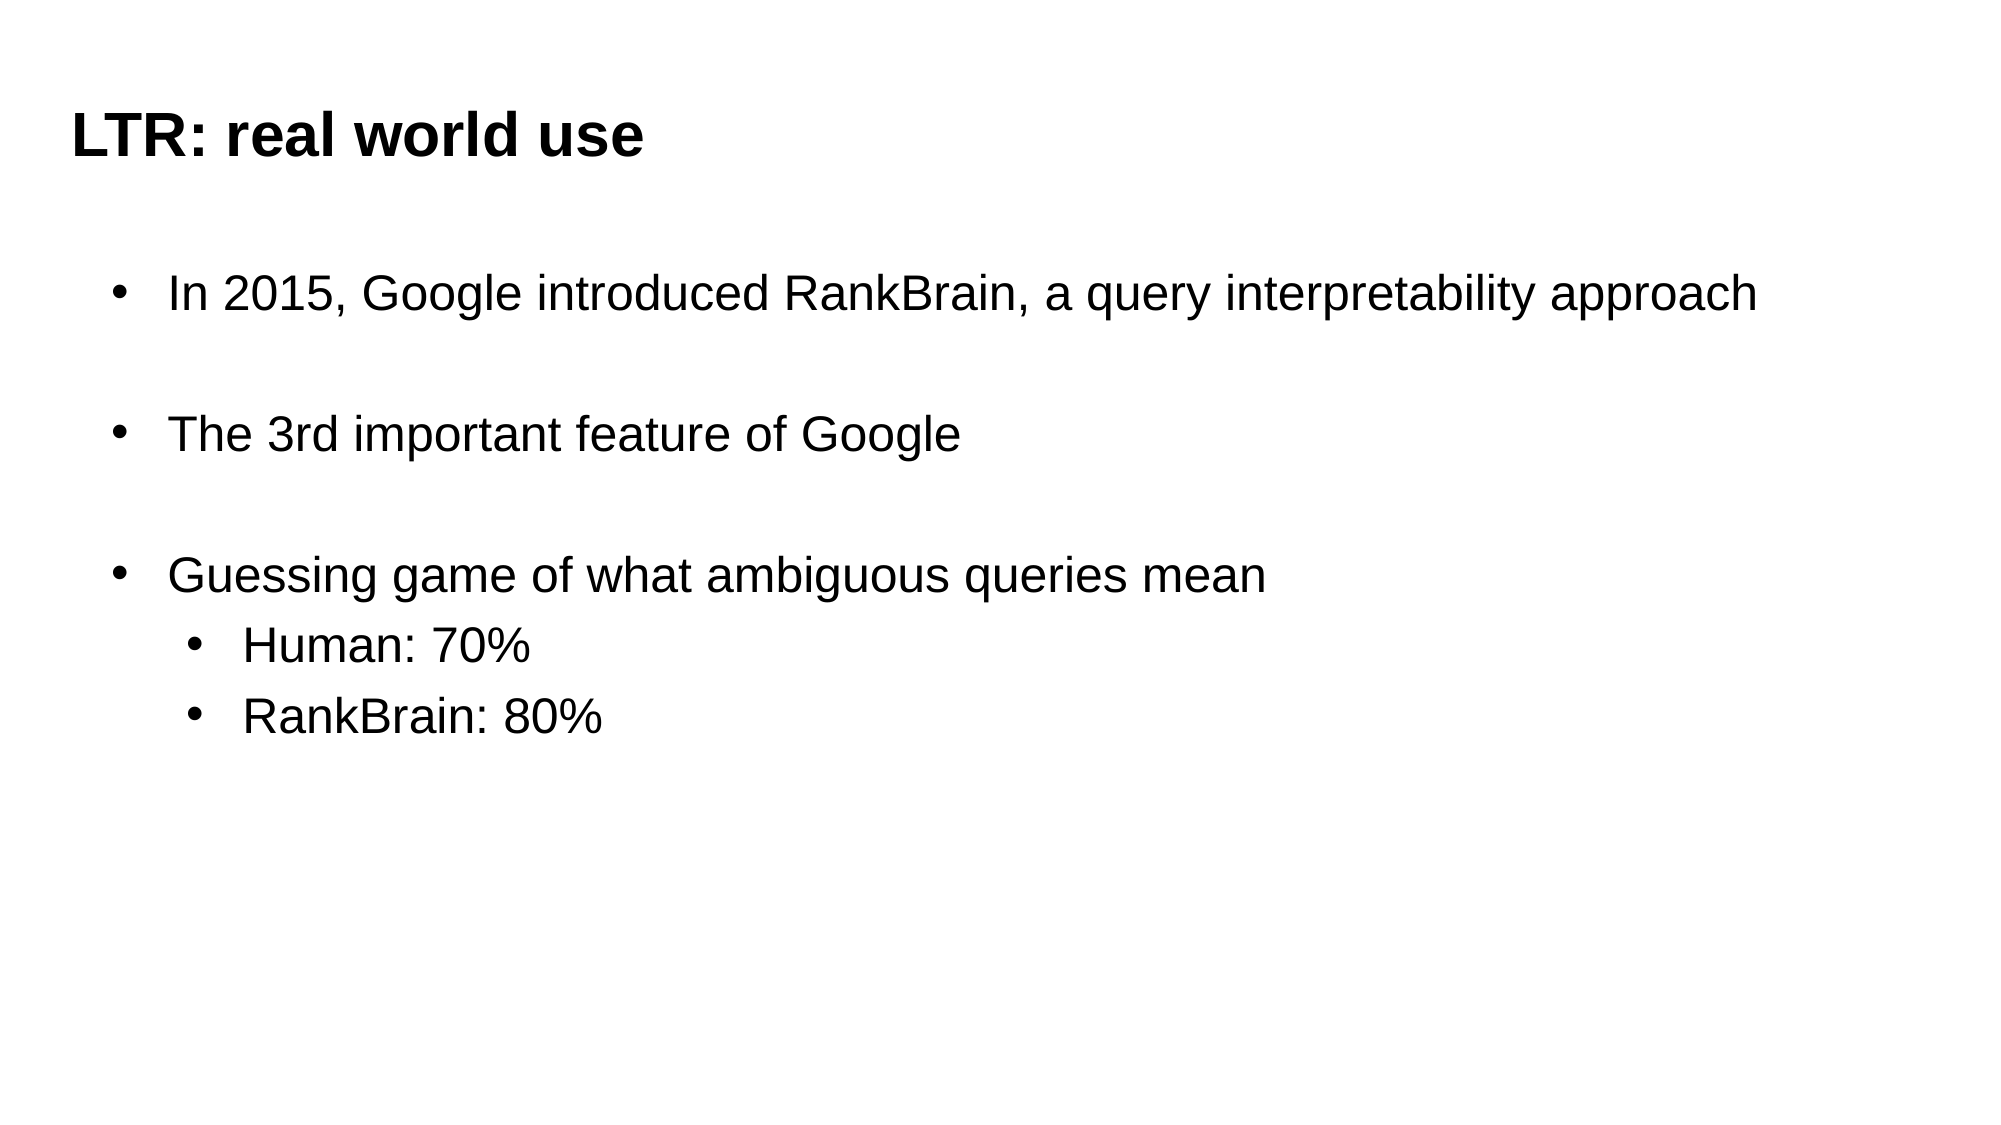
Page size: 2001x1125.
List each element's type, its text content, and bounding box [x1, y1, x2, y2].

list In 2015, Google introduced RankBrain, a query interpretability approach The 3rd important feature of Google Guessing game of what ambiguous queries mean Human: 70% RankBrain: 80% [103, 252, 1916, 1074]
title LTR: real world use [62, 86, 1795, 196]
